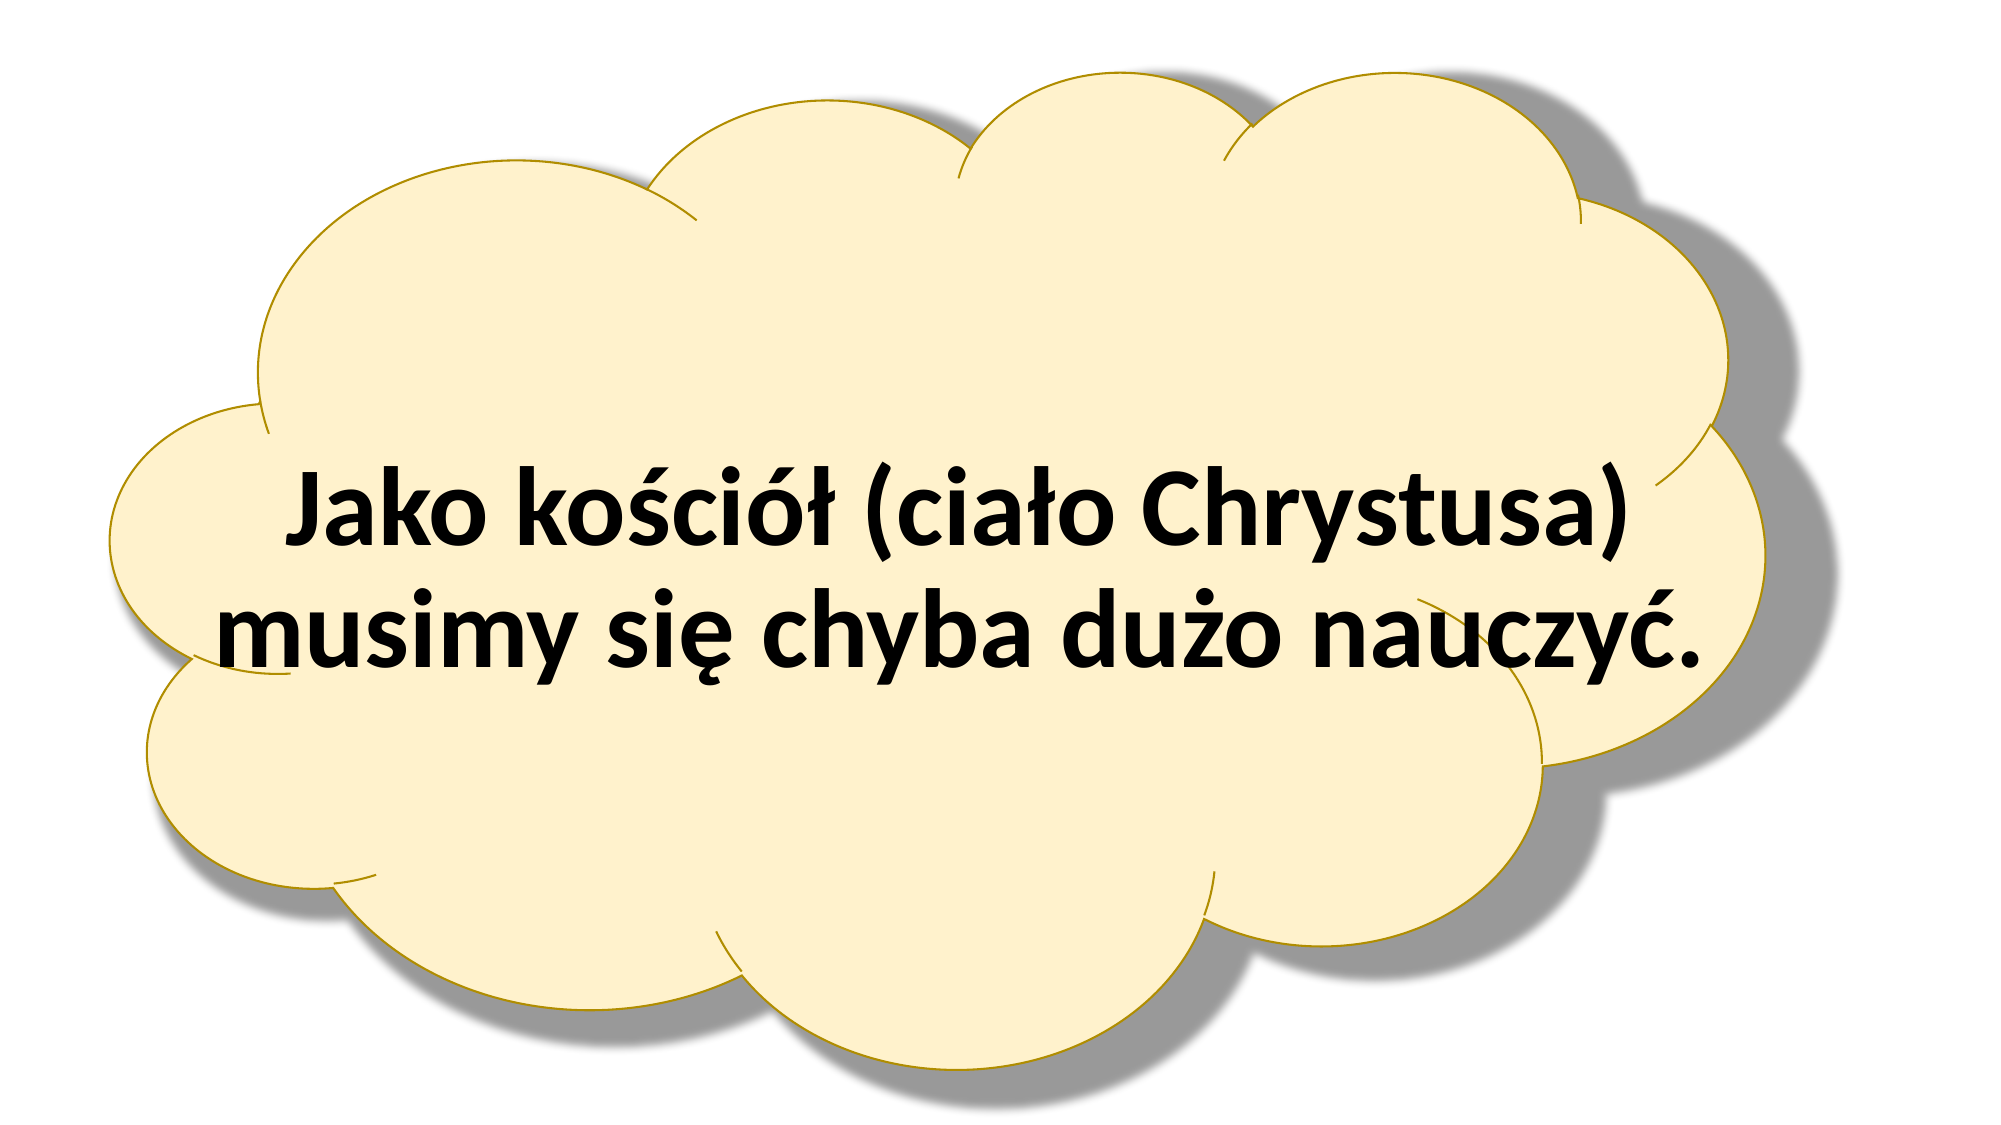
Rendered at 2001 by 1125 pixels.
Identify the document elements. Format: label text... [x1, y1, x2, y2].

list Jako kościół (ciało Chrystusa) musimy się chyba dużo nauczyć. [137, 213, 1782, 927]
